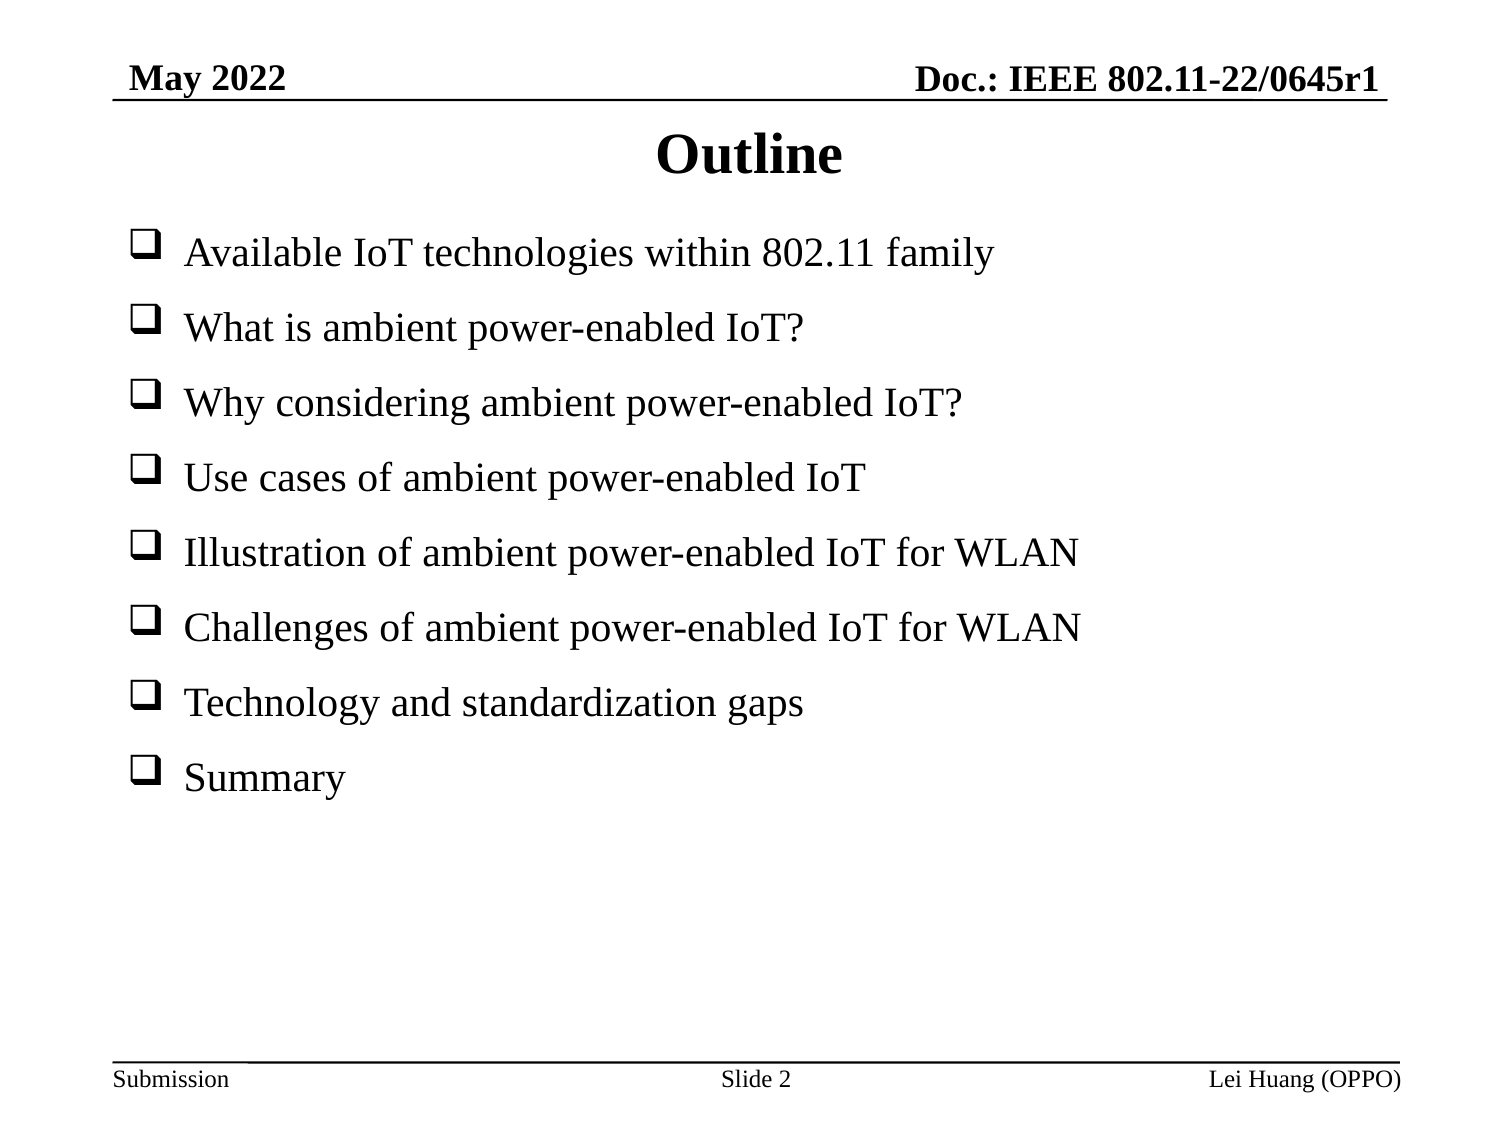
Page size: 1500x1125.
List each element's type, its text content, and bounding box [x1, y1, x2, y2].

text_box Available IoT technologies within 802.11 family What is ambient power-enabled IoT? Why considering ambient power-enabled IoT? Use cases of ambient power-enabled IoT Illustration of ambient power-enabled IoT for WLAN Challenges of ambient power-enabled IoT for WLAN Technology and standardization gaps Summary [112, 217, 1388, 1038]
text_box Doc.: IEEE 802.11-22/0645r1 [899, 46, 1413, 107]
title Outline [112, 112, 1388, 188]
text_box May 2022 [114, 45, 493, 100]
slide_number Slide 2 [712, 1061, 800, 1093]
footer Lei Huang (OPPO) [949, 1061, 1402, 1093]
